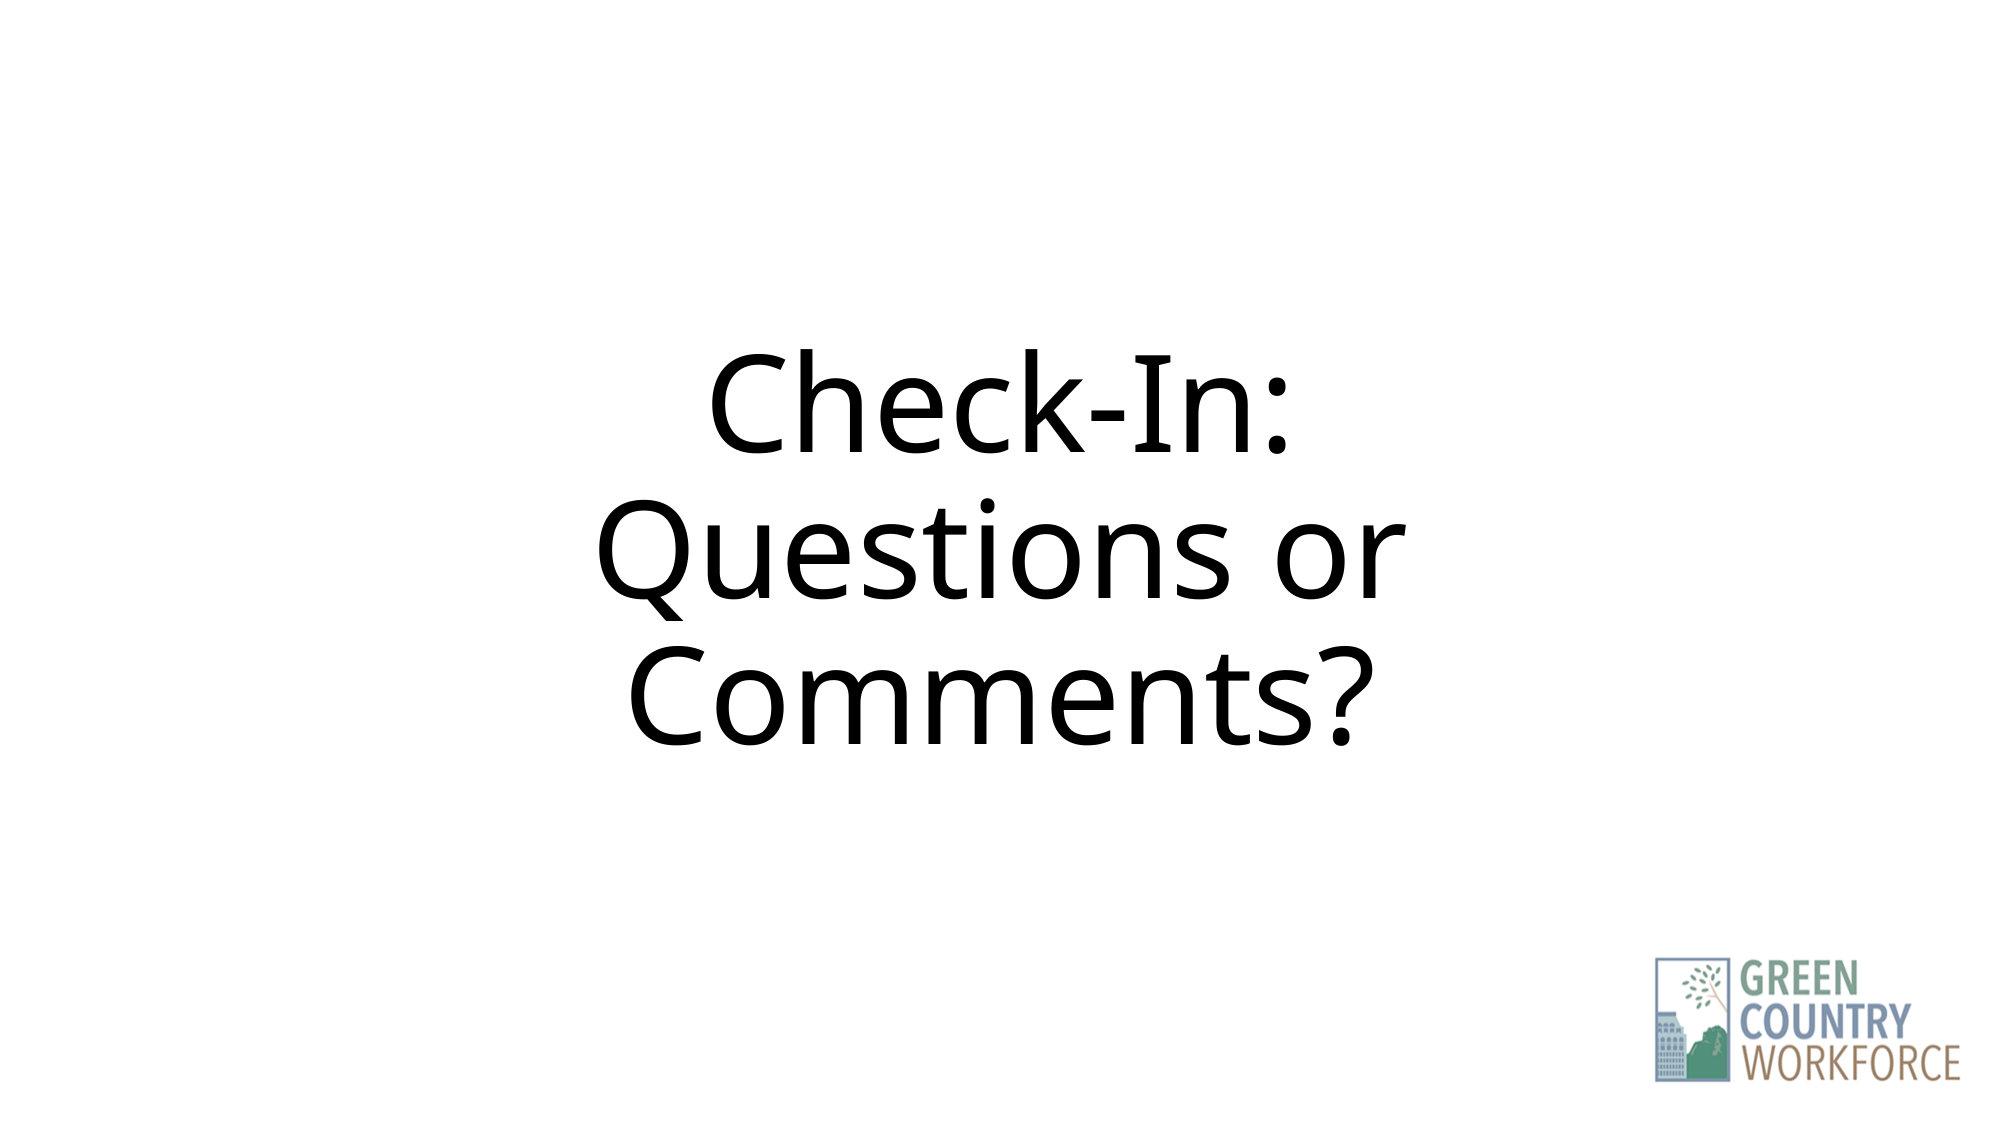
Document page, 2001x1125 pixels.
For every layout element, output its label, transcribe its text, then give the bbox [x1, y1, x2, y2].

title Check-In: Questions or Comments? [249, 327, 1750, 782]
picture [1649, 944, 1966, 1088]
